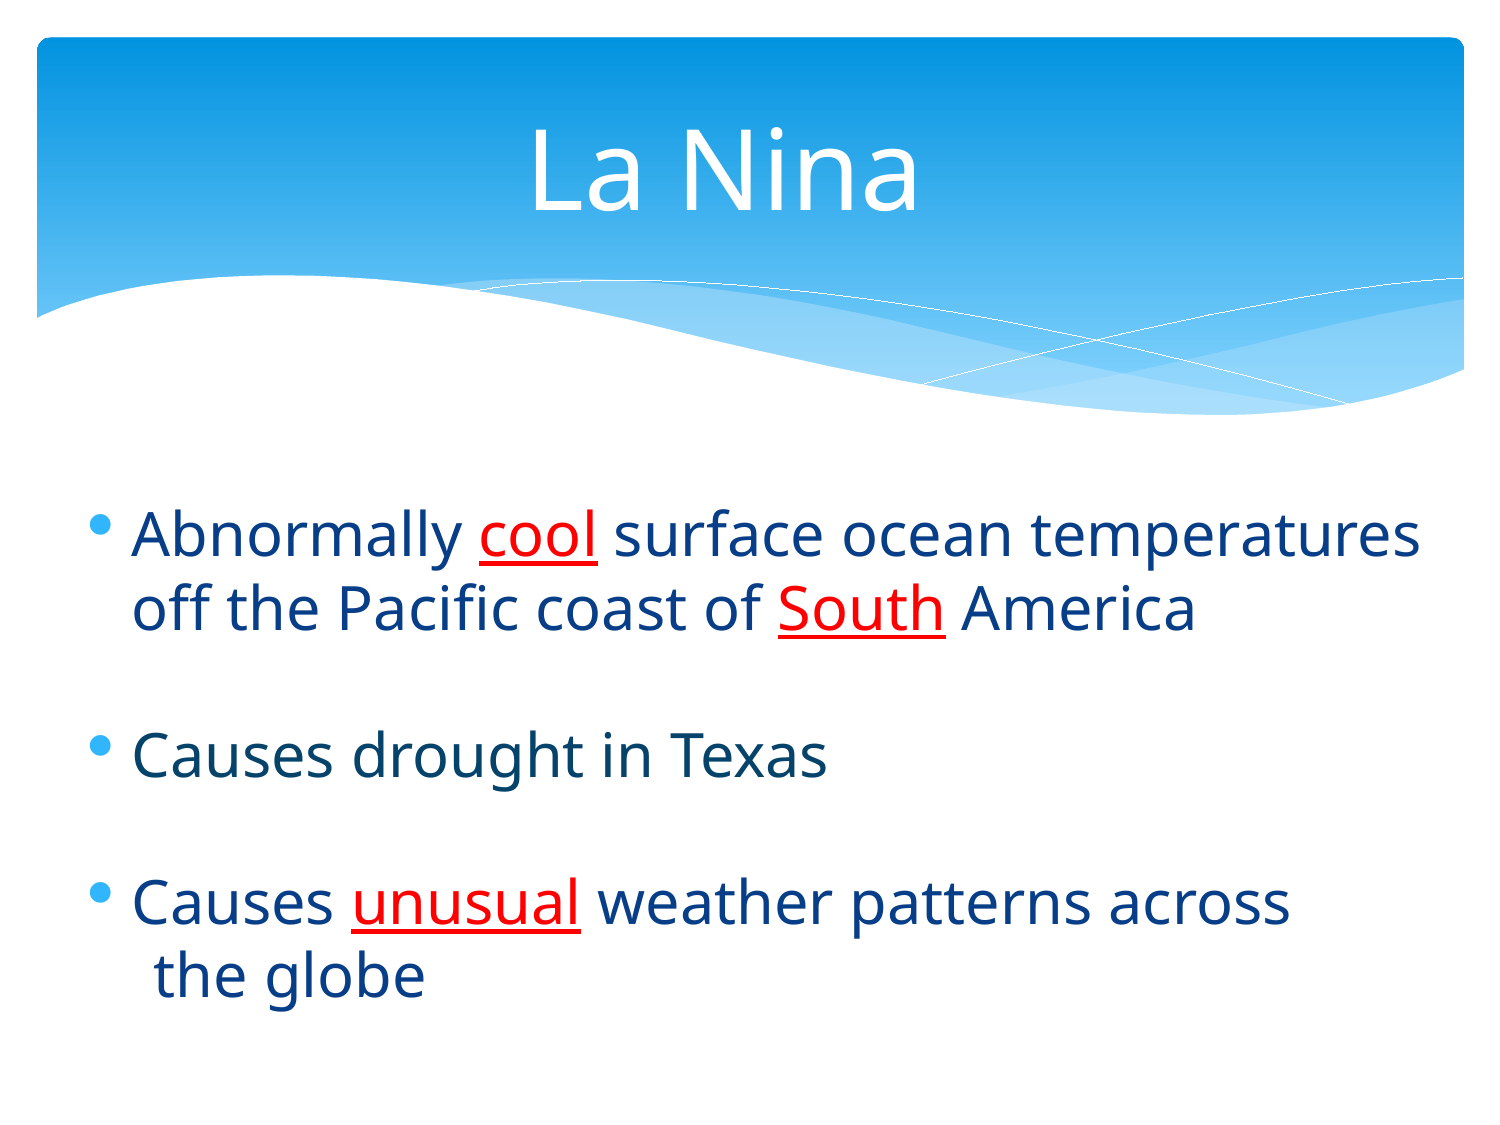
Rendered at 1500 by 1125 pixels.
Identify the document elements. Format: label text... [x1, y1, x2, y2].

title La Nina [50, 62, 1400, 268]
list Abnormally cool surface ocean temperatures off the Pacific coast of South America Causes drought in Texas Causes unusual weather patterns across the globe [75, 487, 1450, 1054]
